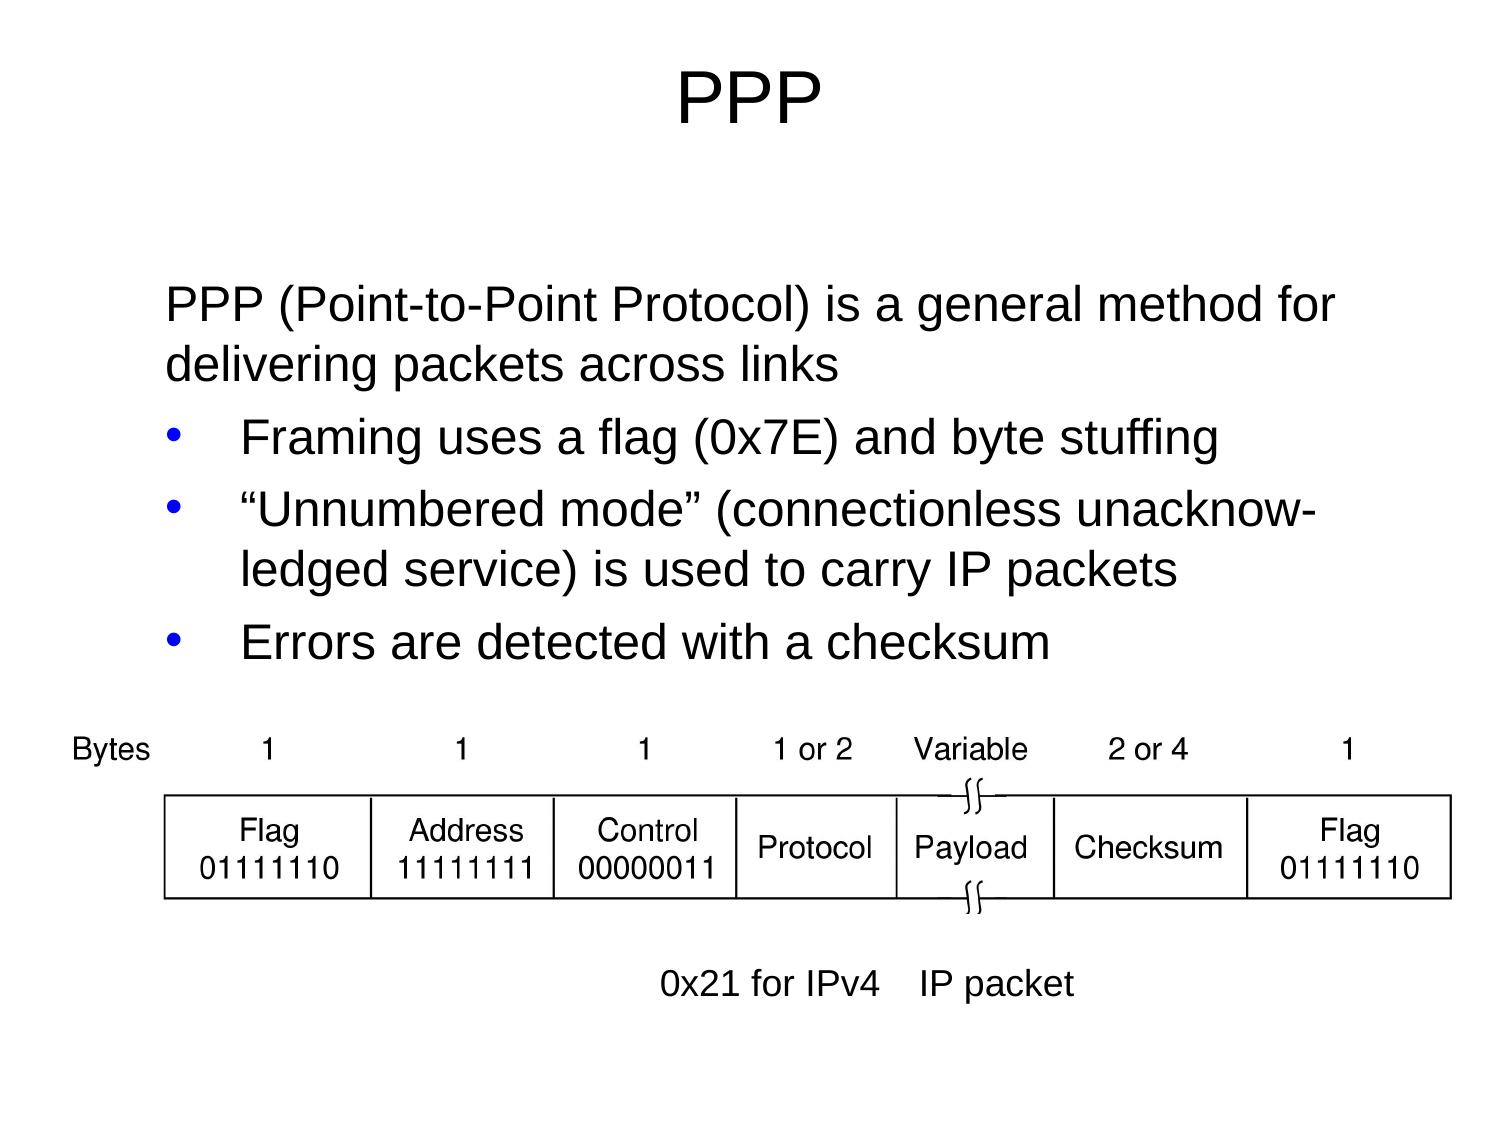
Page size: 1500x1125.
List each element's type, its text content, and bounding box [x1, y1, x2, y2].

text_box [37, 708, 1463, 1013]
list PPP (Point-to-Point Protocol) is a general method for delivering packets across links Framing uses a flag (0x7E) and byte stuffing “Unnumbered mode” (connectionless unacknow-ledged service) is used to carry IP packets Errors are detected with a checksum [149, 263, 1429, 706]
title PPP [0, 0, 1500, 188]
